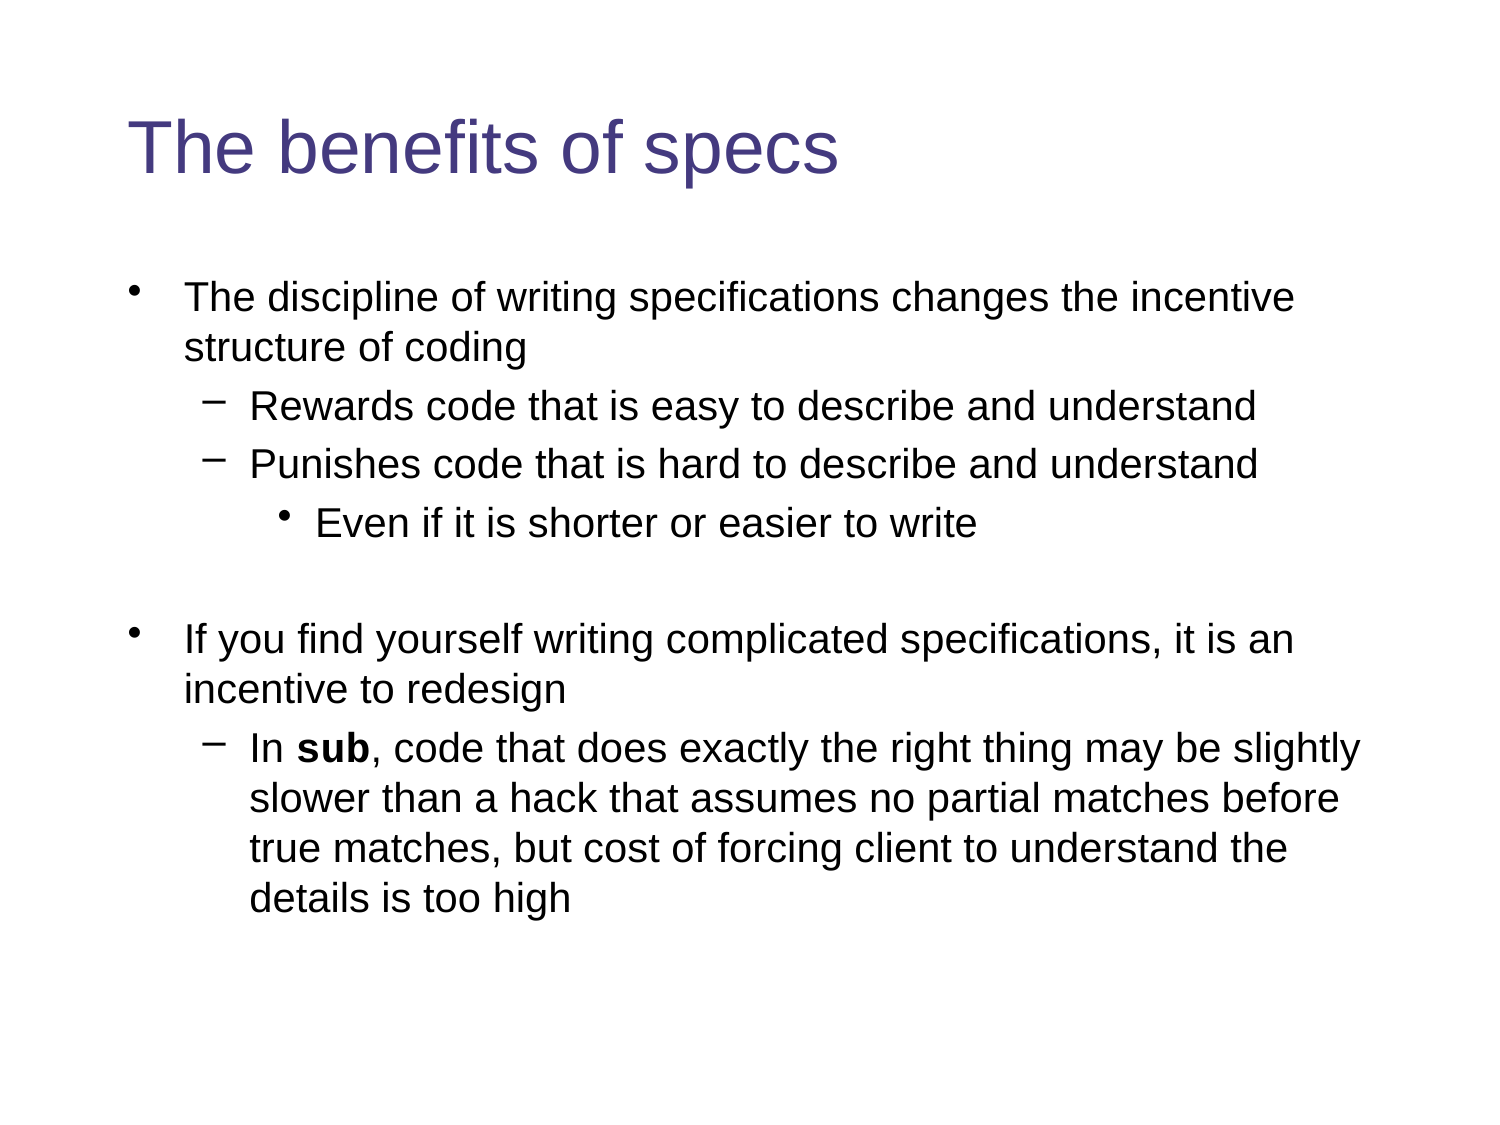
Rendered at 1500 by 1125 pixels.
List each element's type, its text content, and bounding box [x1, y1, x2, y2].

list The discipline of writing specifications changes the incentive structure of coding Rewards code that is easy to describe and understand Punishes code that is hard to describe and understand Even if it is shorter or easier to write If you find yourself writing complicated specifications, it is an incentive to redesign In sub, code that does exactly the right thing may be slightly slower than a hack that assumes no partial matches before true matches, but cost of forcing client to understand the details is too high [112, 262, 1388, 1000]
title The benefits of specs [112, 50, 1388, 238]
